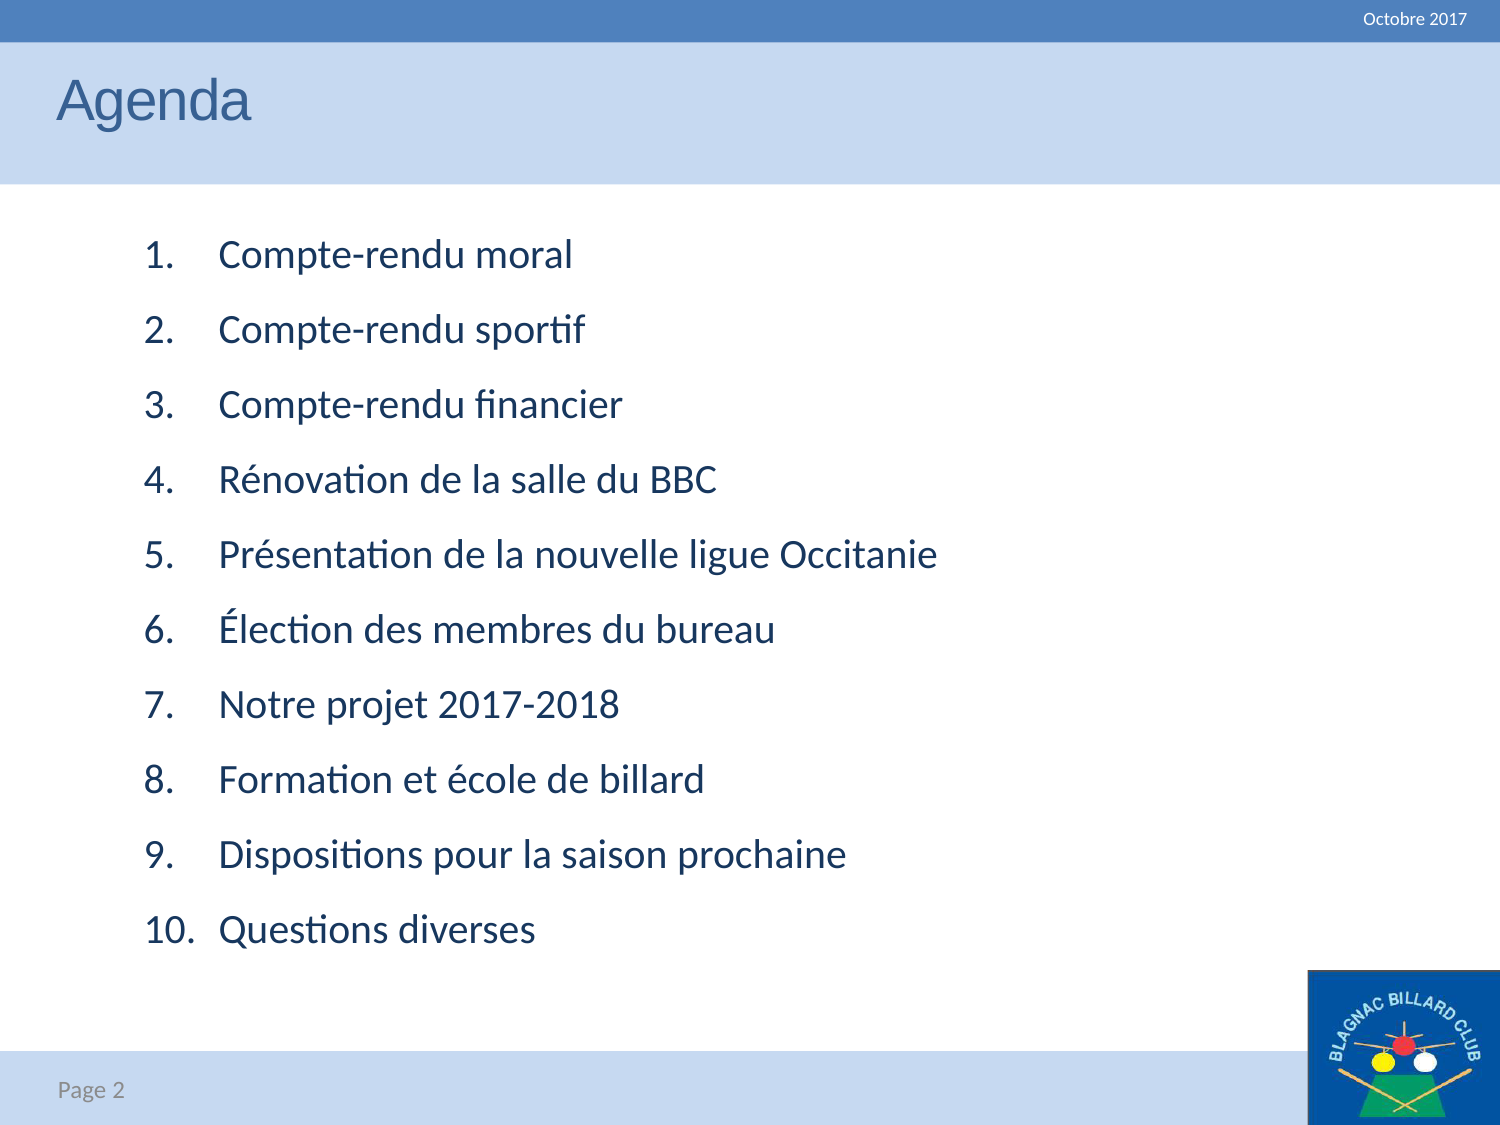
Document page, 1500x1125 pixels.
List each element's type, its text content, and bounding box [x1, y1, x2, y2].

slide_number Page 2 [42, 1070, 221, 1106]
text_box [0, 41, 1500, 186]
text_box [0, 0, 1500, 41]
picture [1307, 969, 1500, 1125]
text_box Compte-rendu moral Compte-rendu sportif Compte-rendu financier Rénovation de la salle du BBC Présentation de la nouvelle ligue Occitanie Élection des membres du bureau Notre projet 2017-2018 Formation et école de billard Dispositions pour la saison prochaine Questions diverses [53, 219, 1459, 960]
slide_number Octobre 2017 [1281, 0, 1483, 36]
text_box [0, 1049, 1302, 1125]
text_box Agenda [41, 47, 1459, 148]
